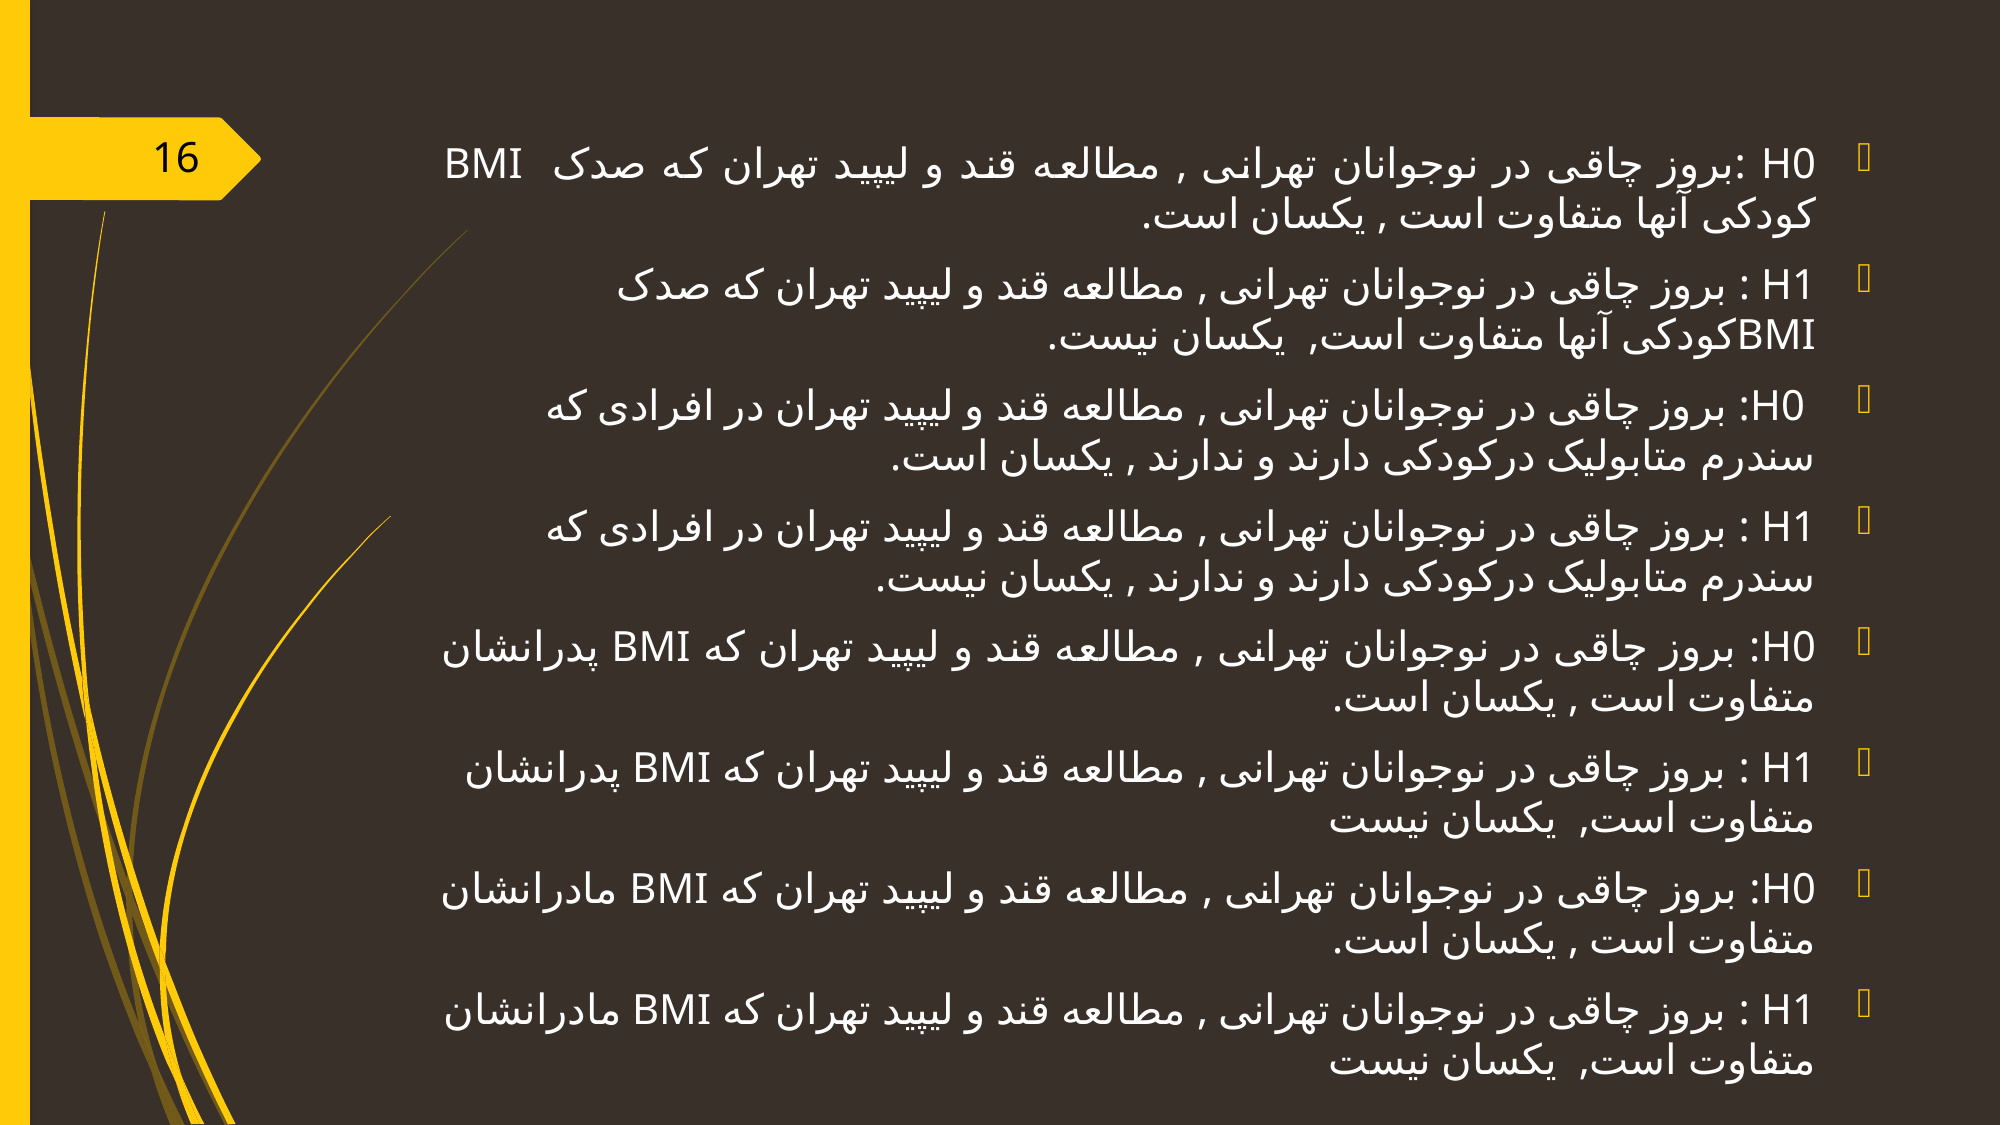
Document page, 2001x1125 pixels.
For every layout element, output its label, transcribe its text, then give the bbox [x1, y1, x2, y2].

list H0 :بروز چاقی در نوجوانان تهرانی , مطالعه قند و لیپید تهران که صدک BMI کودکی آنها متفاوت است , یکسان است. H1 : بروز چاقی در نوجوانان تهرانی , مطالعه قند و لیپید تهران که صدک BMIکودکی آنها متفاوت است, یکسان نیست. H0: بروز چاقی در نوجوانان تهرانی , مطالعه قند و لیپید تهران در افرادی که سندرم متابولیک درکودکی دارند و ندارند , یکسان است. H1 : بروز چاقی در نوجوانان تهرانی , مطالعه قند و لیپید تهران در افرادی که سندرم متابولیک درکودکی دارند و ندارند , یکسان نیست. H0: بروز چاقی در نوجوانان تهرانی , مطالعه قند و لیپید تهران که BMI پدرانشان متفاوت است , یکسان است. H1 : بروز چاقی در نوجوانان تهرانی , مطالعه قند و لیپید تهران که BMI پدرانشان متفاوت است, یکسان نیست H0: بروز چاقی در نوجوانان تهرانی , مطالعه قند و لیپید تهران که BMI مادرانشان متفاوت است , یکسان است. H1 : بروز چاقی در نوجوانان تهرانی , مطالعه قند و لیپید تهران که BMI مادرانشان متفاوت است, یکسان نیست [424, 129, 1888, 1078]
slide_number 16 [87, 129, 216, 190]
